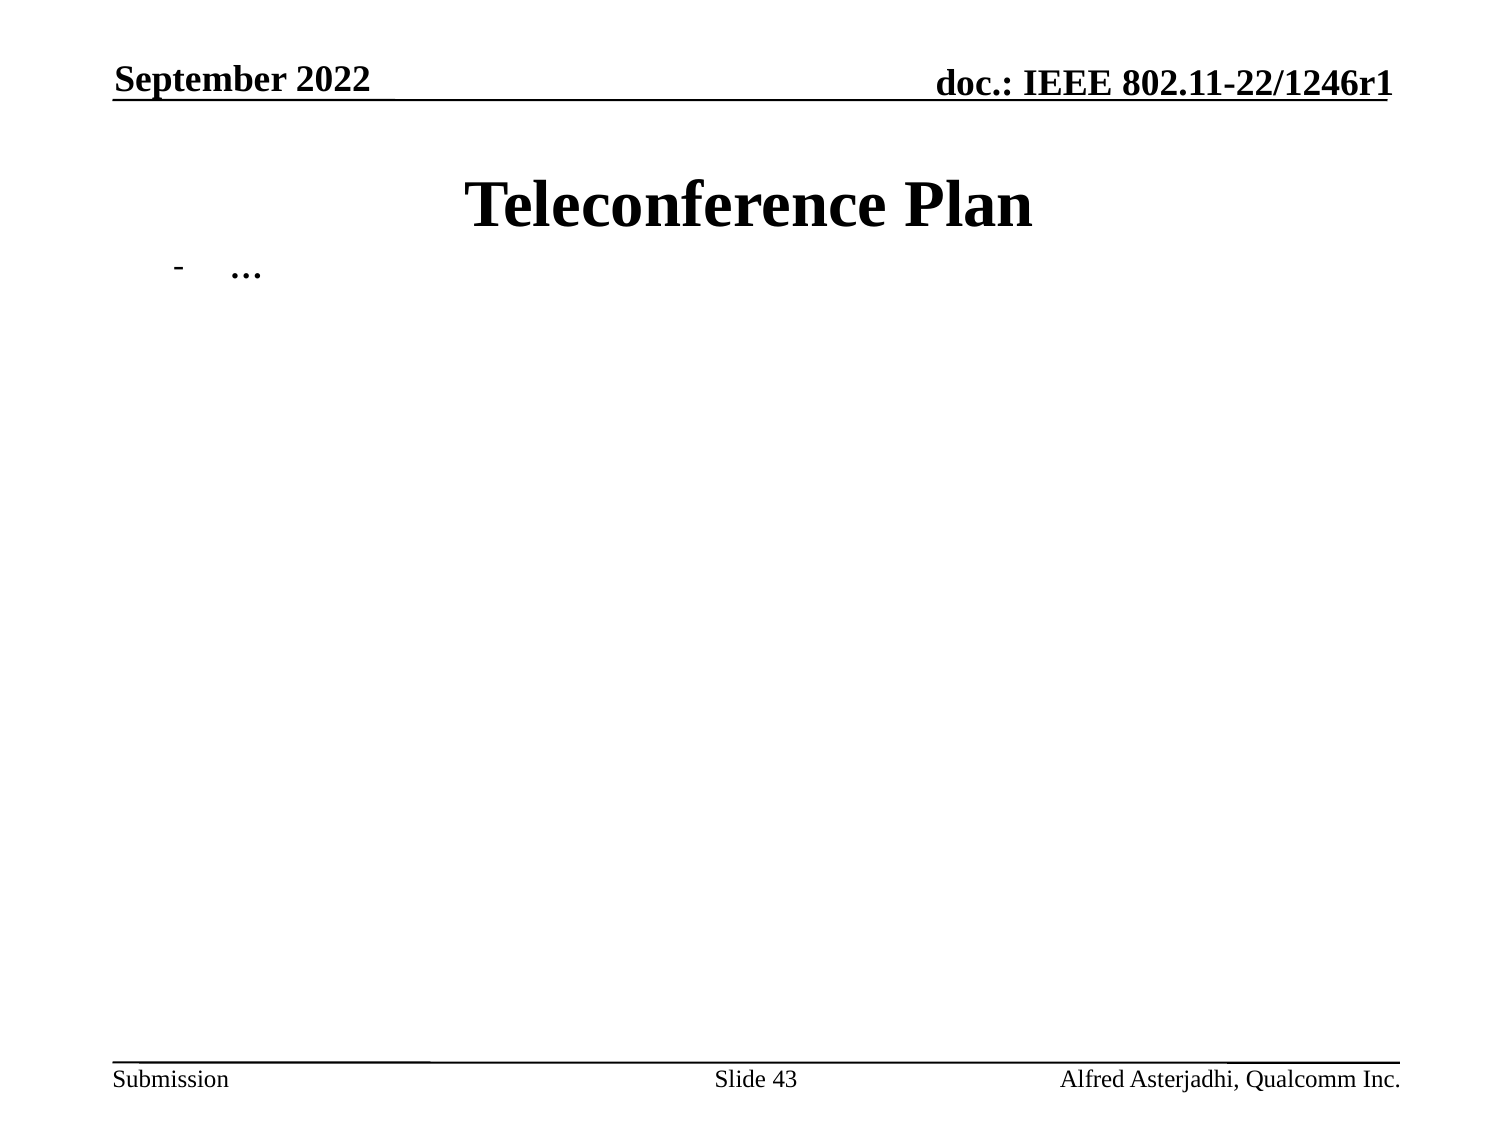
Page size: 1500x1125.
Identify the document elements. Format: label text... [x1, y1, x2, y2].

slide_number Slide 43 [712, 1063, 800, 1123]
title Teleconference Plan [112, 112, 1388, 288]
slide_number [114, 54, 423, 100]
footer Alfred Asterjadhi, Qualcomm Inc. [878, 1061, 1402, 1093]
text_box … [158, 237, 1399, 1063]
